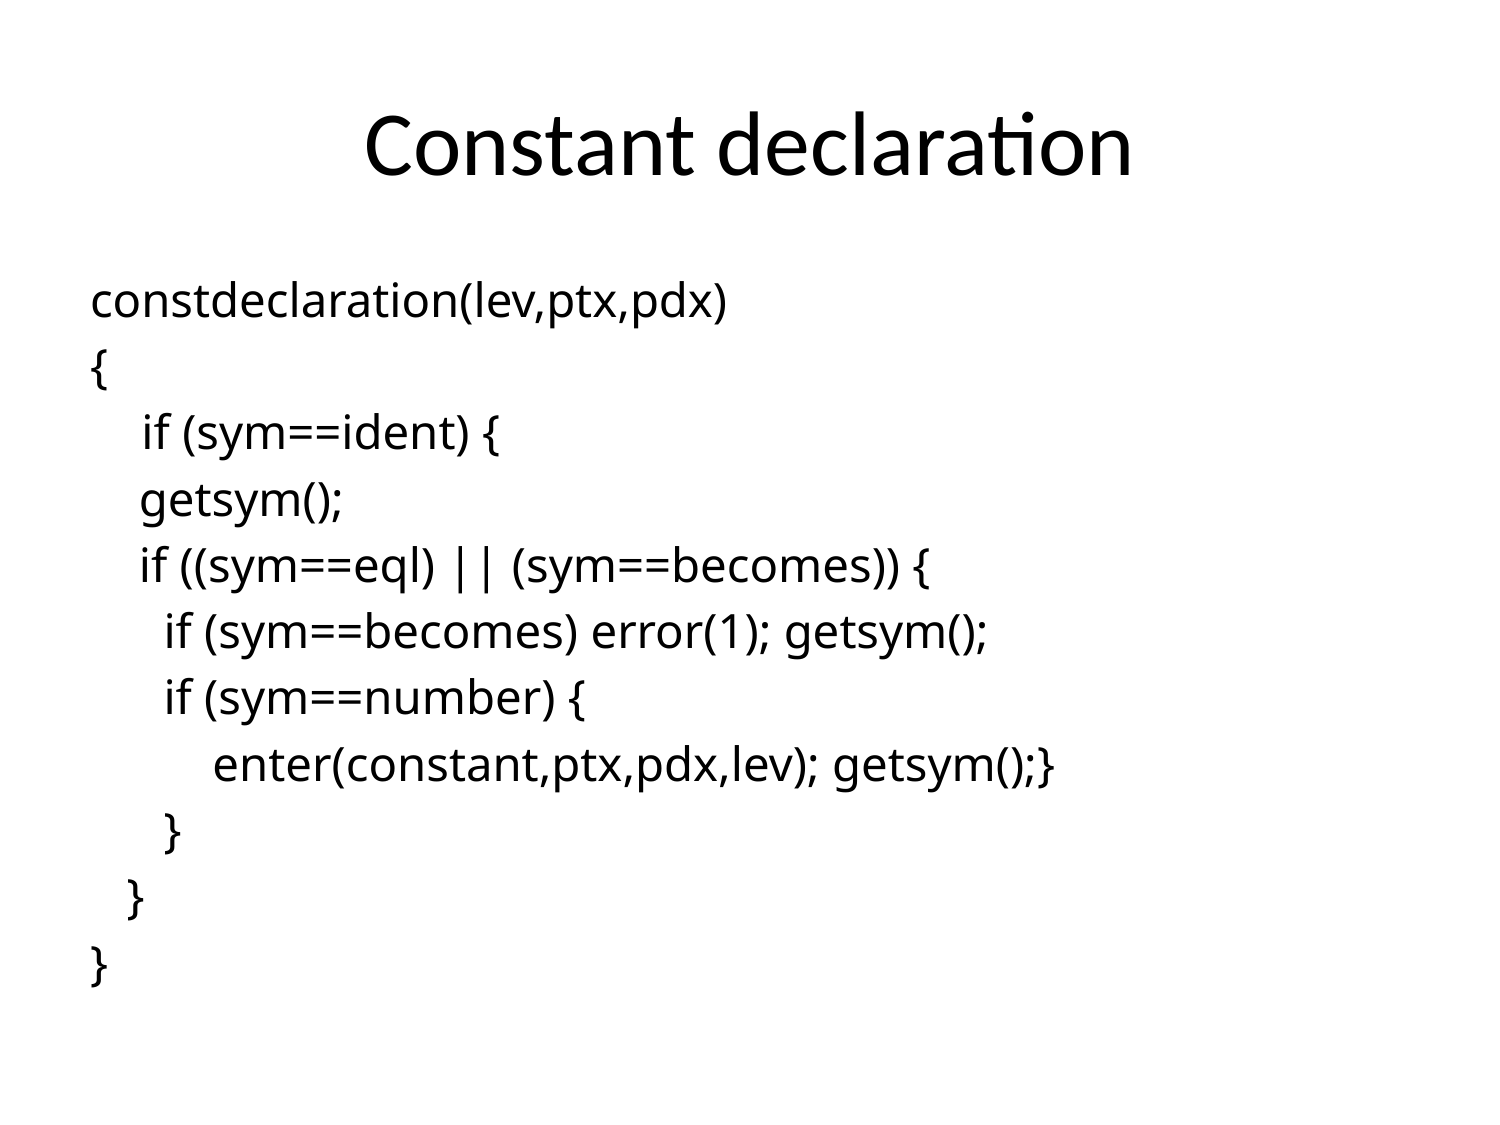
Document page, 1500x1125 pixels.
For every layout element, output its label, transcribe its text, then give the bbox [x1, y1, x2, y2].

title Constant declaration [75, 45, 1425, 233]
list constdeclaration(lev,ptx,pdx) { if (sym==ident) { getsym(); if ((sym==eql) || (sym==becomes)) { if (sym==becomes) error(1); getsym(); if (sym==number) { enter(constant,ptx,pdx,lev); getsym();} } } } [75, 262, 1425, 1005]
